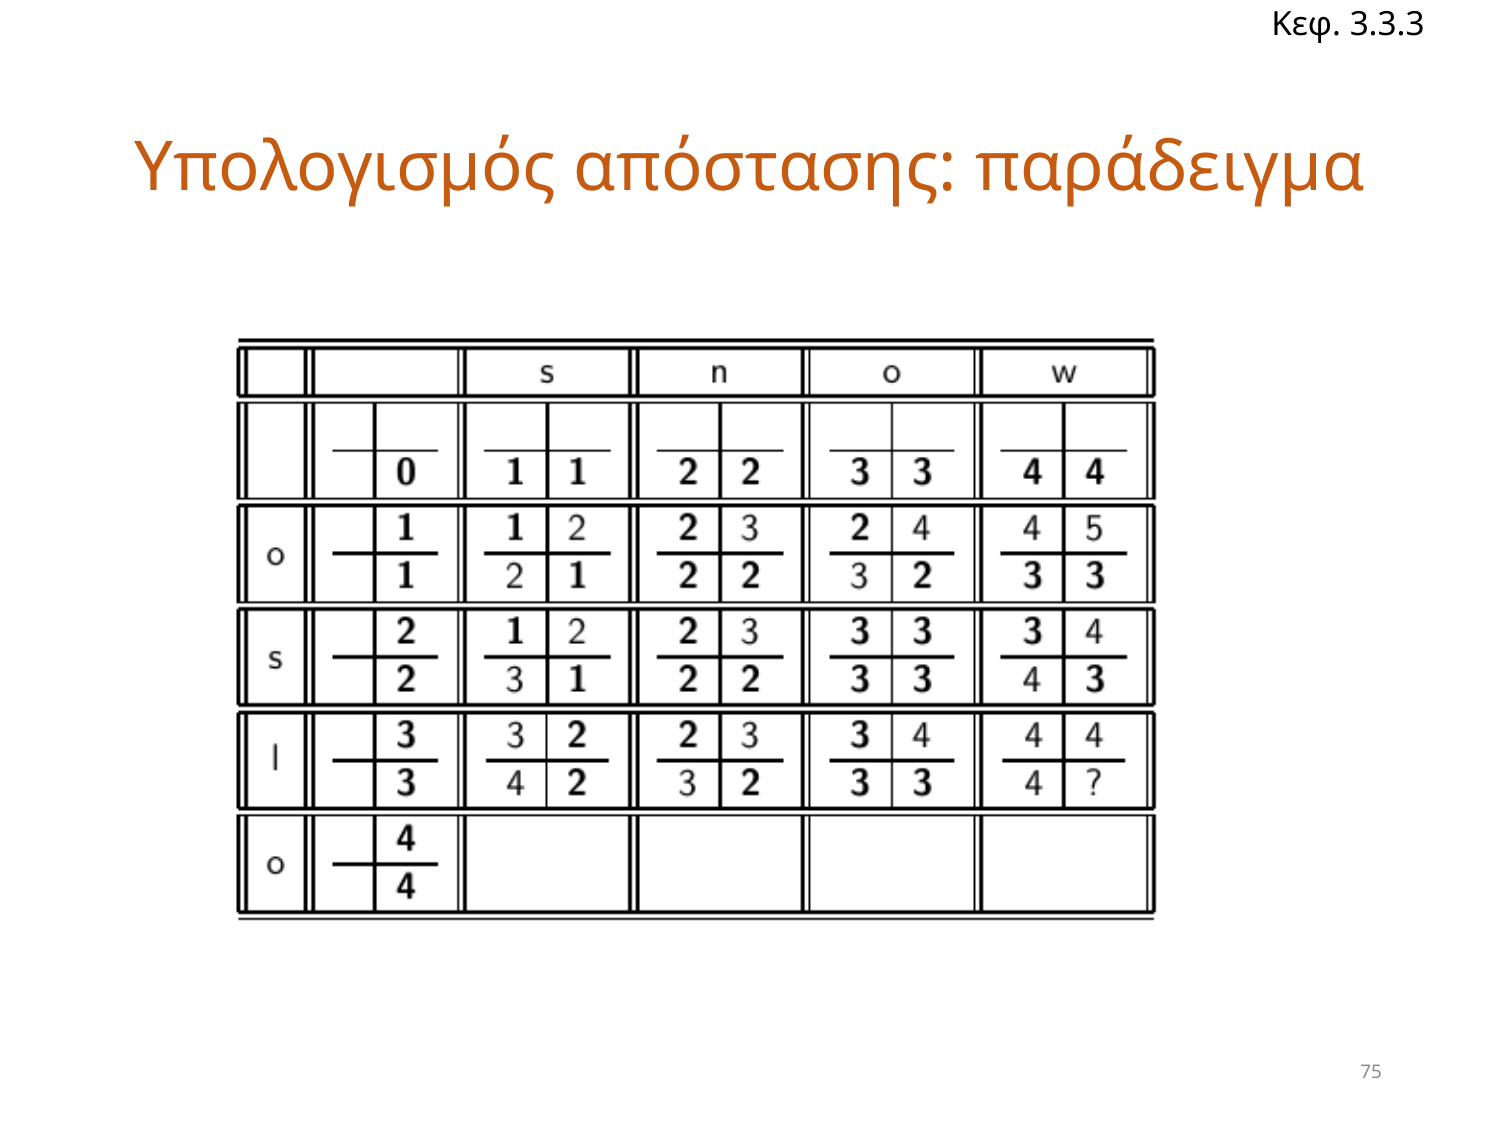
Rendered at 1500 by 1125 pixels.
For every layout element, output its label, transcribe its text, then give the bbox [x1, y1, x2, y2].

picture [212, 337, 1164, 928]
slide_number 75 [1059, 1042, 1397, 1103]
text_box Κεφ. 3.3.3 [1256, 0, 1440, 50]
title Υπολογισμός απόστασης: παράδειγμα [103, 59, 1397, 278]
